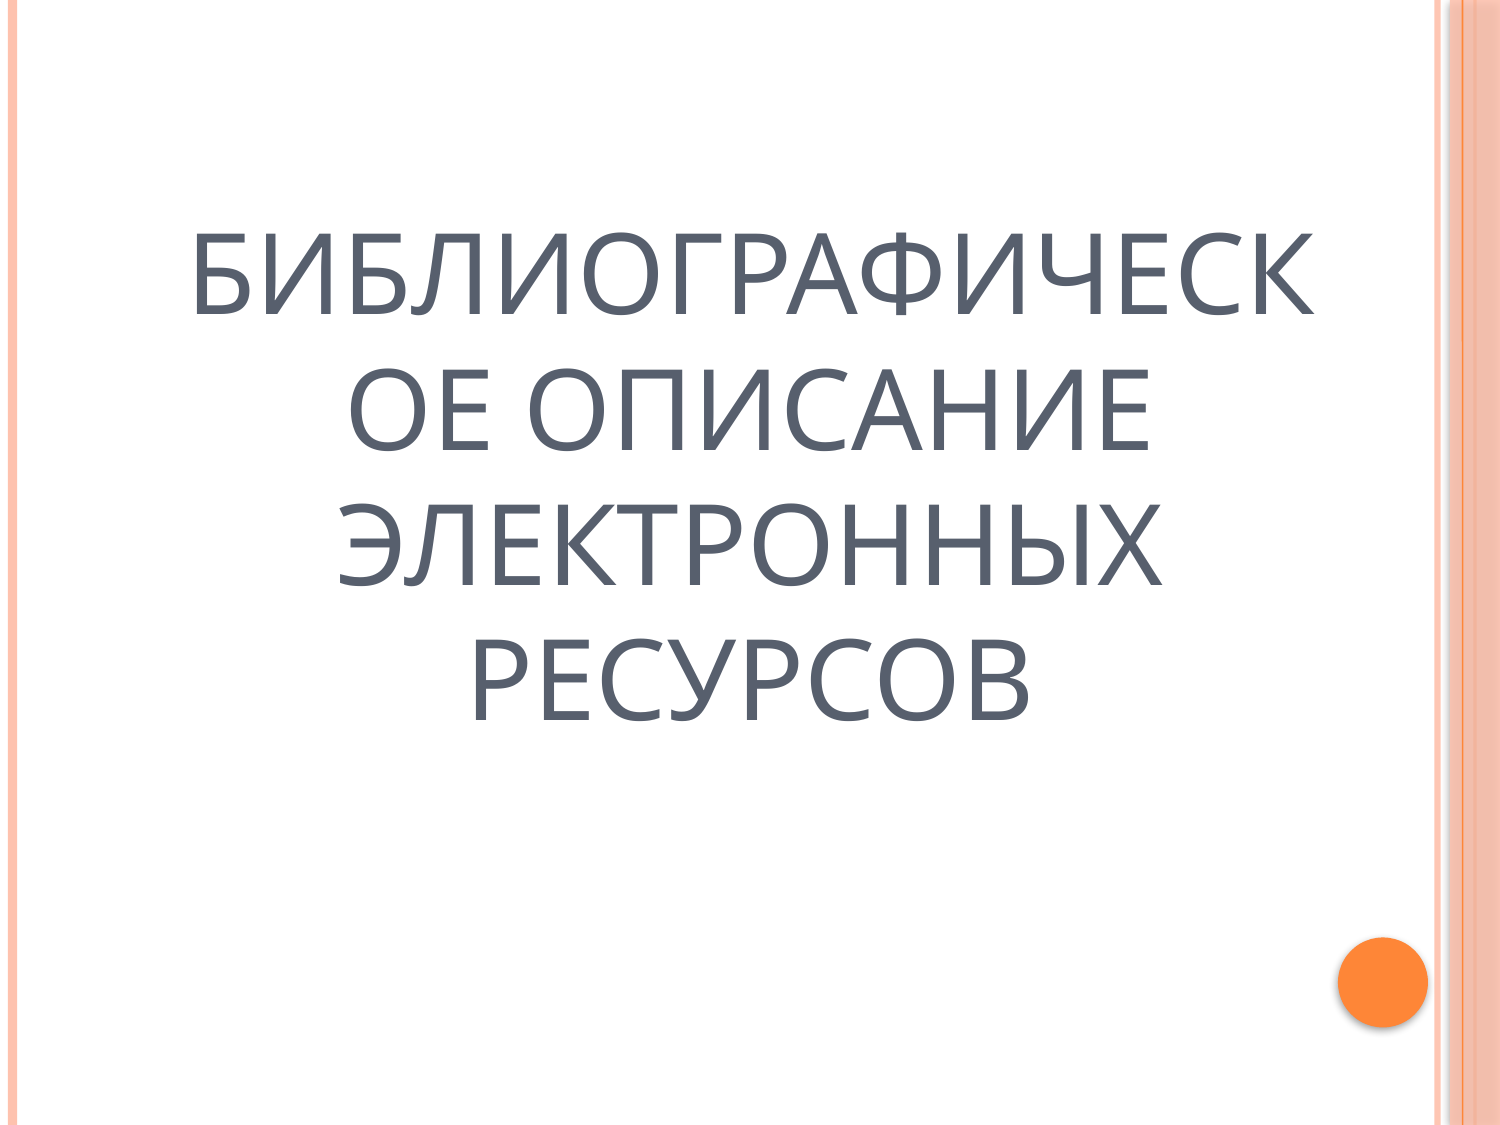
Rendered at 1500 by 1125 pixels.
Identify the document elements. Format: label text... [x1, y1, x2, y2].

title Библиографическое описание электронных ресурсов [137, 562, 1363, 750]
